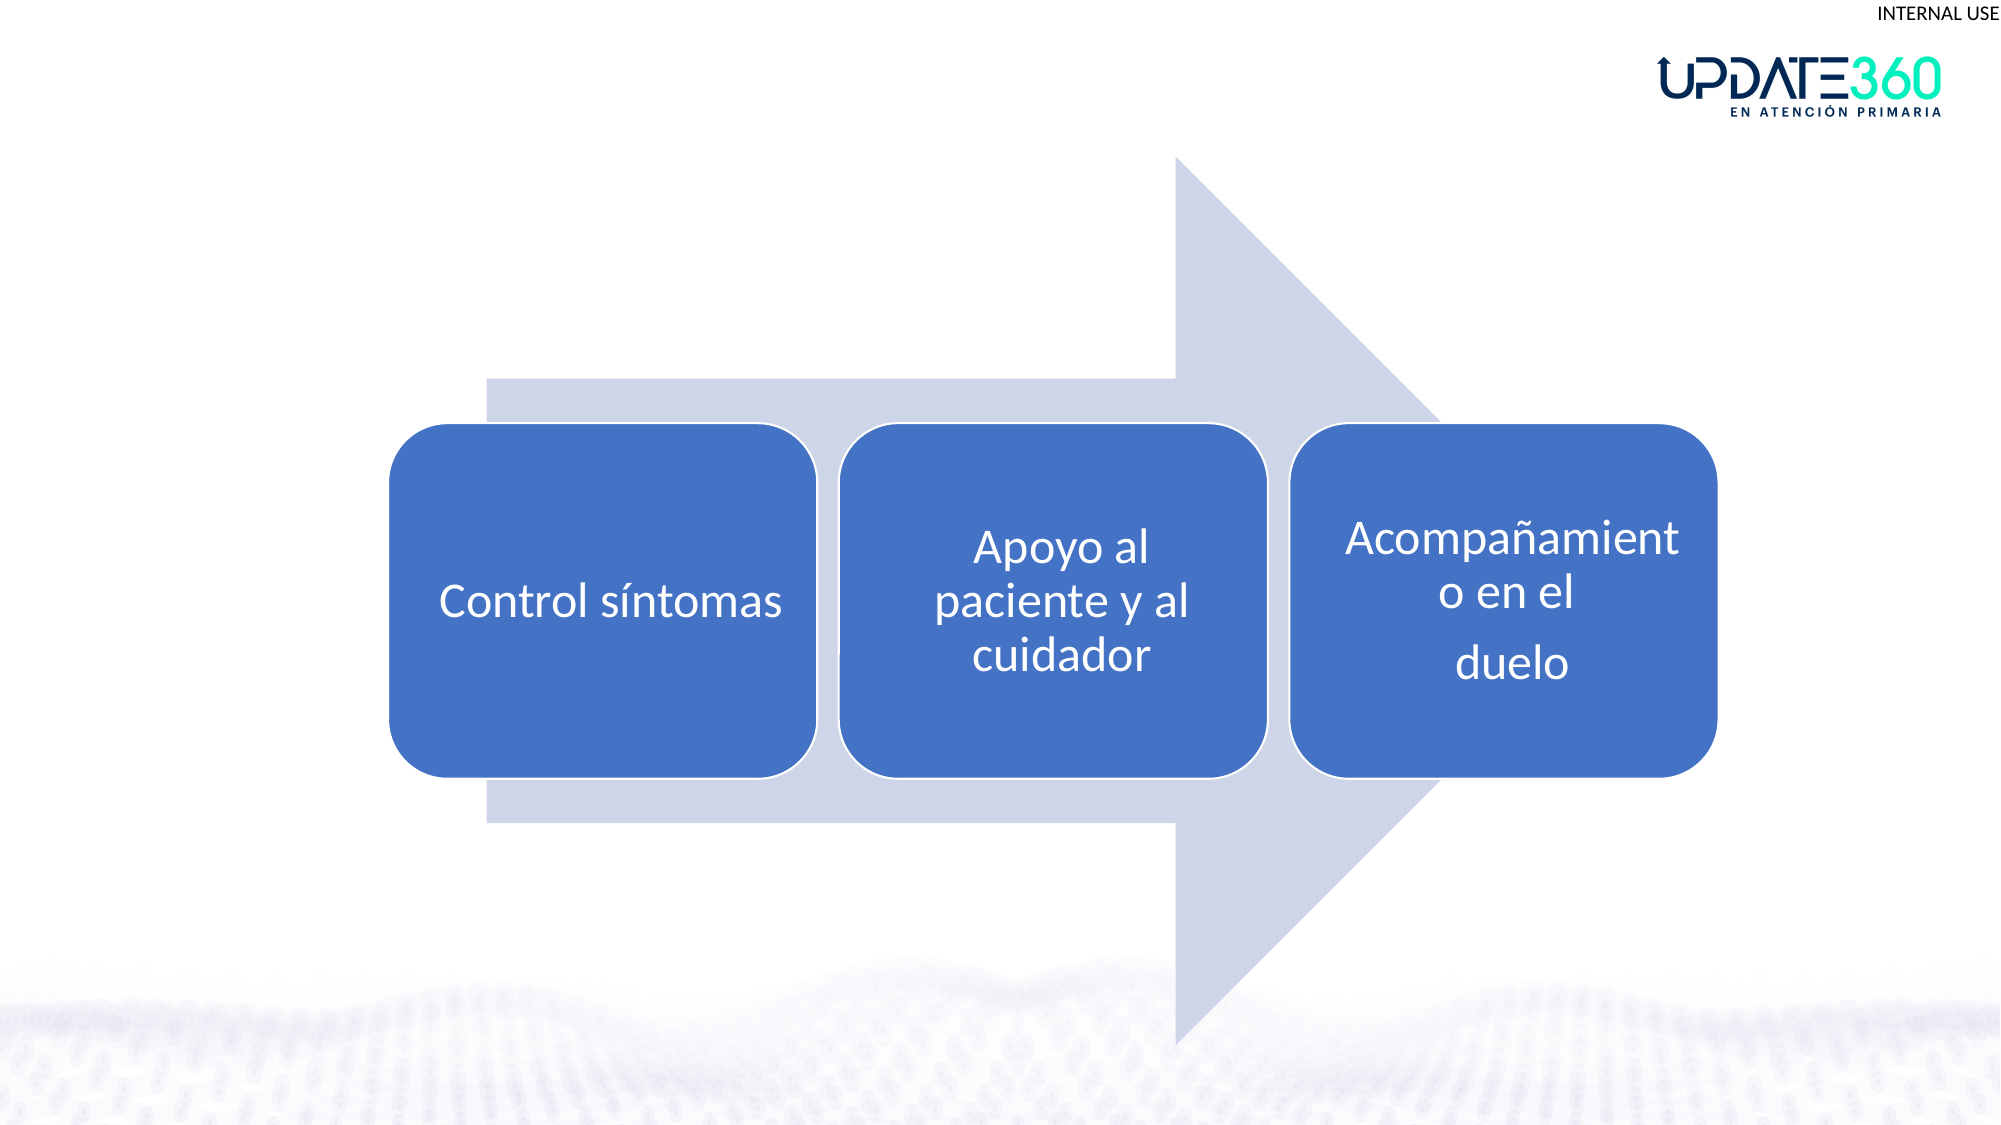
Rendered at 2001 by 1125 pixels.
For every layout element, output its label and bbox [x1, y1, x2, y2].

text_box [386, 156, 1720, 1046]
picture [0, 0, 2001, 1125]
